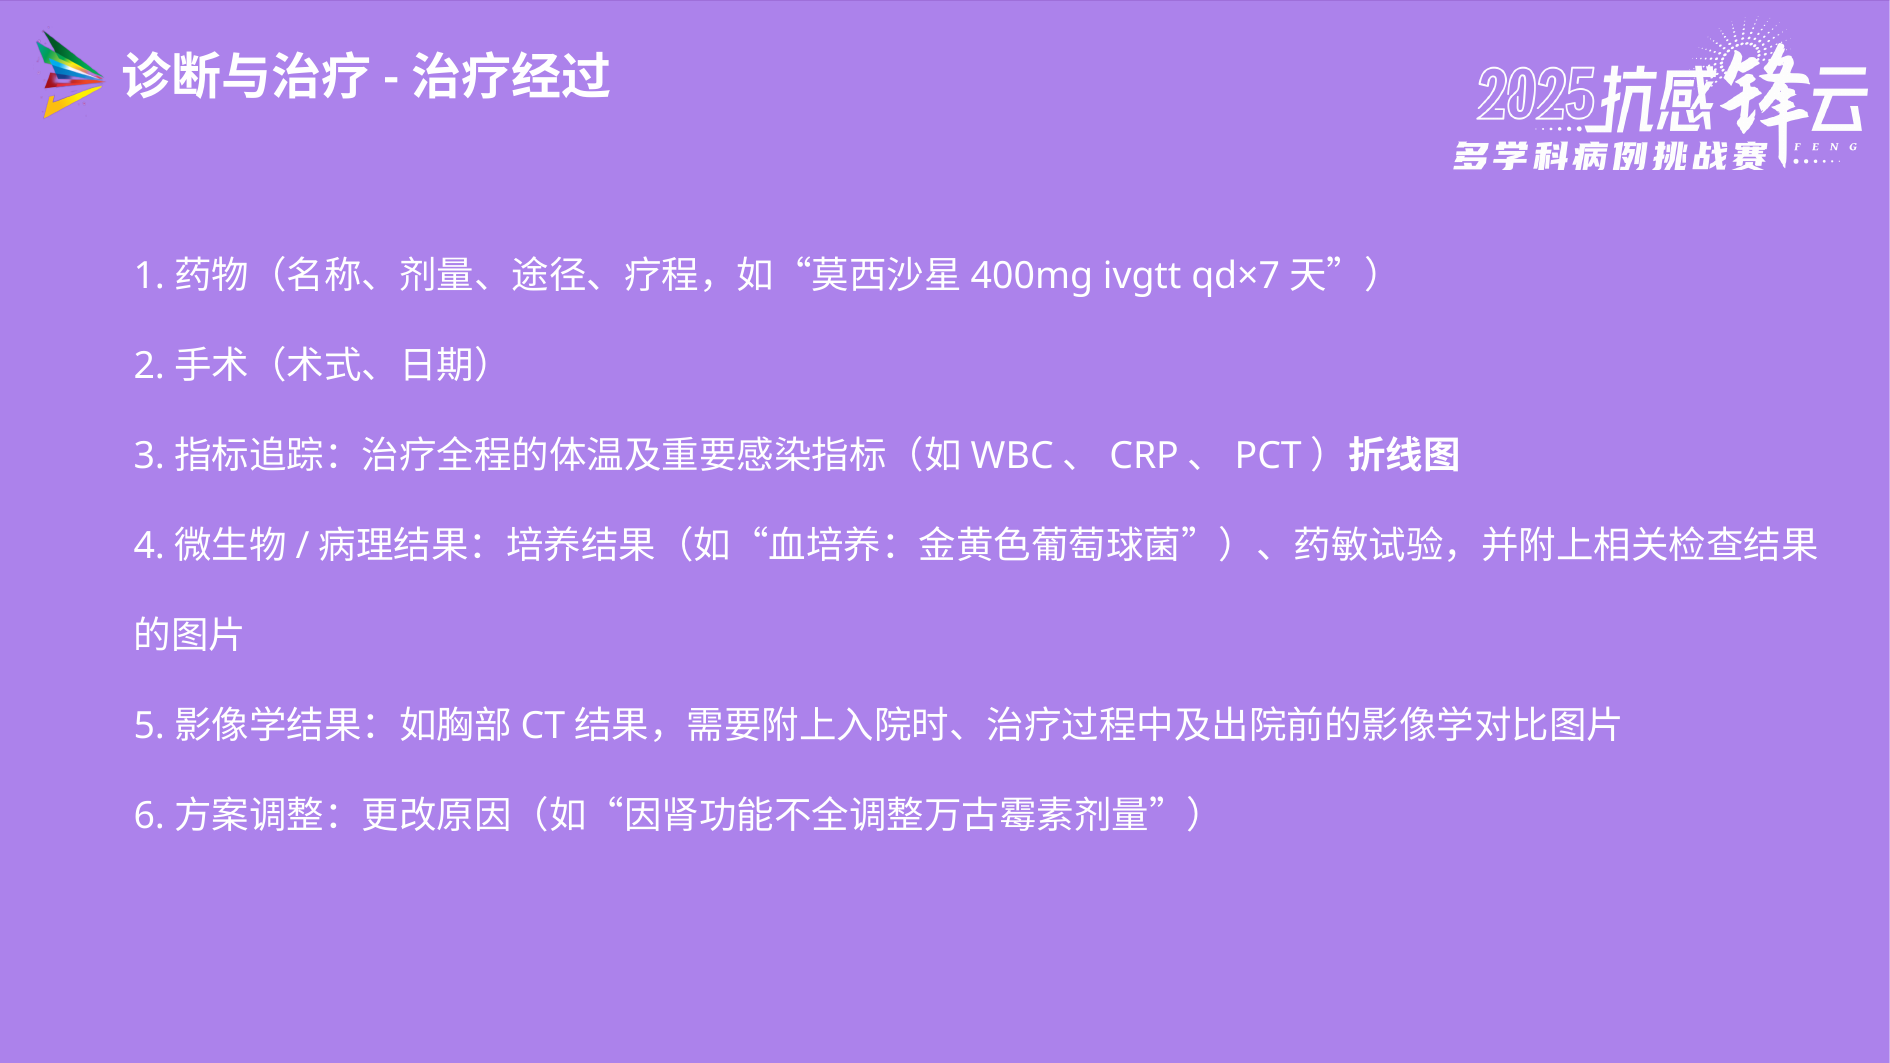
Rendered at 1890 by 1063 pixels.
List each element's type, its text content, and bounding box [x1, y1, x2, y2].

text_box 诊断与治疗-治疗经过 [107, 36, 737, 172]
text_box 1.药物（名称、剂量、途径、疗程，如“莫西沙星400mg ivgtt qd×7天”） 2.手术（术式、日期） 3.指标追踪：治疗全程的体温及重要感染指标（如WBC、CRP、PCT）折线图 4.微生物/病理结果：培养结果（如“血培养：金黄色葡萄球菌”）、药敏试验，并附上相关检查结果的图片 5.影像学结果：如胸部CT结果，需要附上入院时、治疗过程中及出院前的影像学对比图片 6.方案调整：更改原因（如“因肾功能不全调整万古霉素剂量”） [118, 198, 1849, 844]
picture [1452, 15, 1869, 170]
picture [32, 26, 108, 124]
